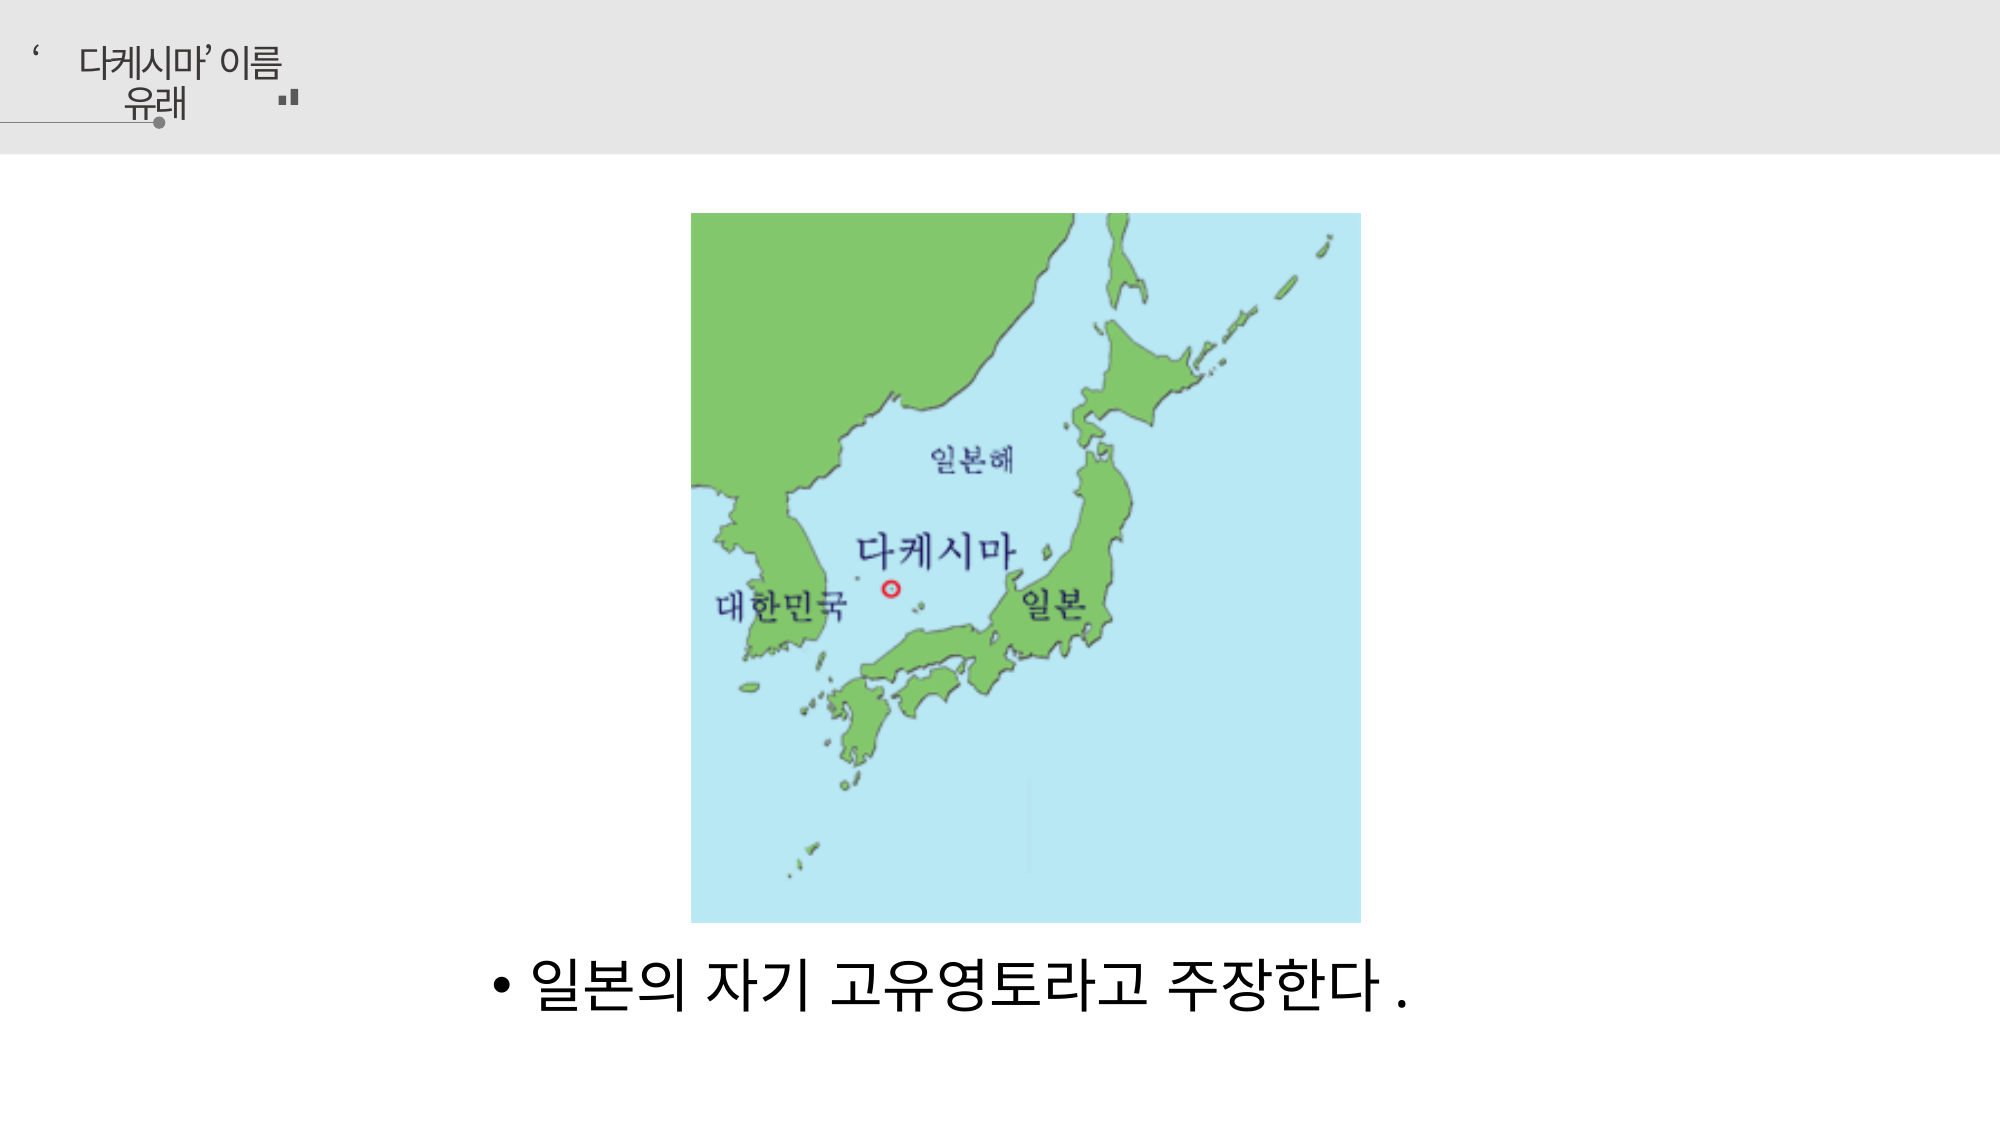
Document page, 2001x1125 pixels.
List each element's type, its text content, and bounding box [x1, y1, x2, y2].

text_box 일본의 자기 고유영토라고 주장한다. [476, 949, 1576, 1103]
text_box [0, 0, 2000, 155]
picture [691, 213, 1361, 923]
